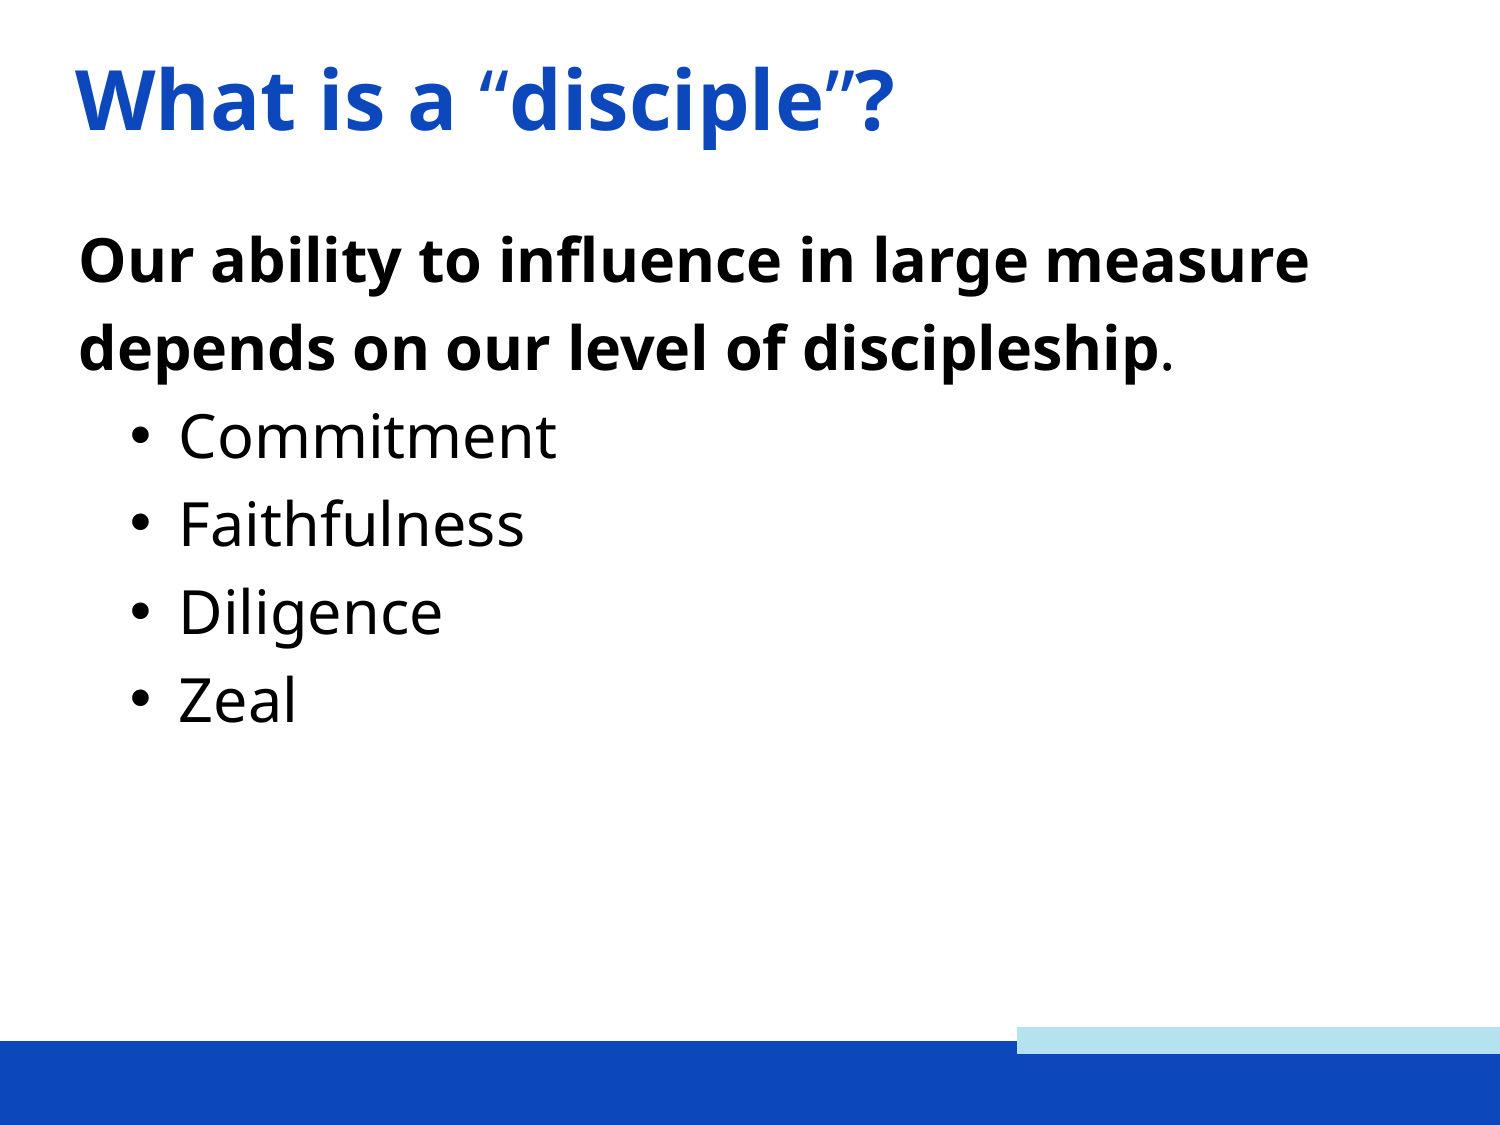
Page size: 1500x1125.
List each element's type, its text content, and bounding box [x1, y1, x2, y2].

text_box [1016, 1026, 1500, 1055]
text_box Our ability to influence in large measure depends on our level of discipleship. Commitment Faithfulness Diligence Zeal [78, 206, 1422, 735]
text_box [0, 1040, 1500, 1125]
text_box What is a “disciple”? [75, 27, 1066, 148]
